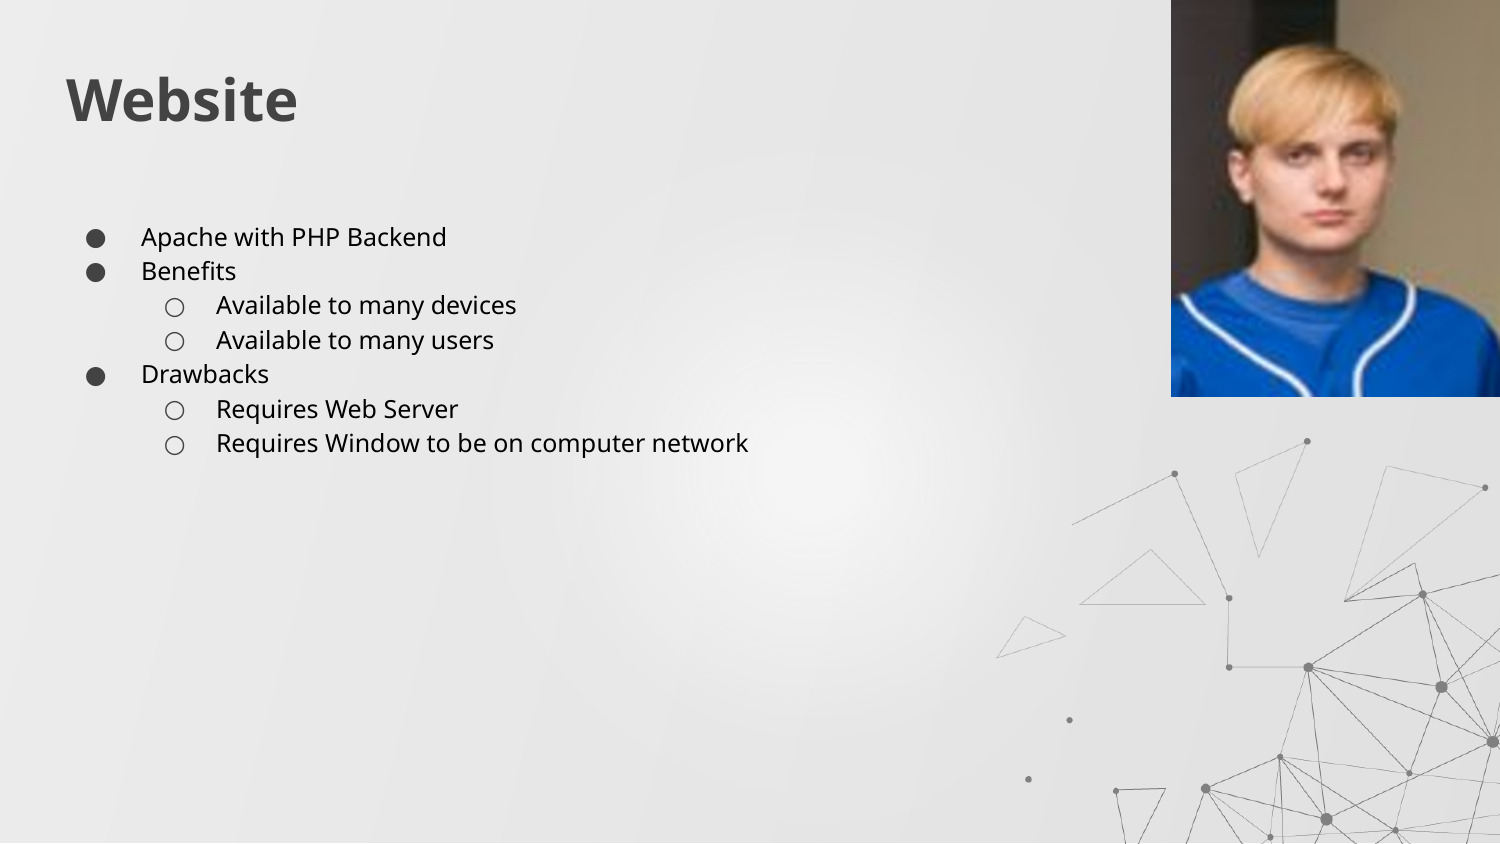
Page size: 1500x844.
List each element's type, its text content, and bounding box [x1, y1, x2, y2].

picture [0, 0, 1500, 844]
list Apache with PHP Backend Benefits Available to many devices Available to many users Drawbacks Requires Web Server Requires Window to be on computer network [51, 201, 1449, 750]
title Website [51, 48, 1166, 180]
